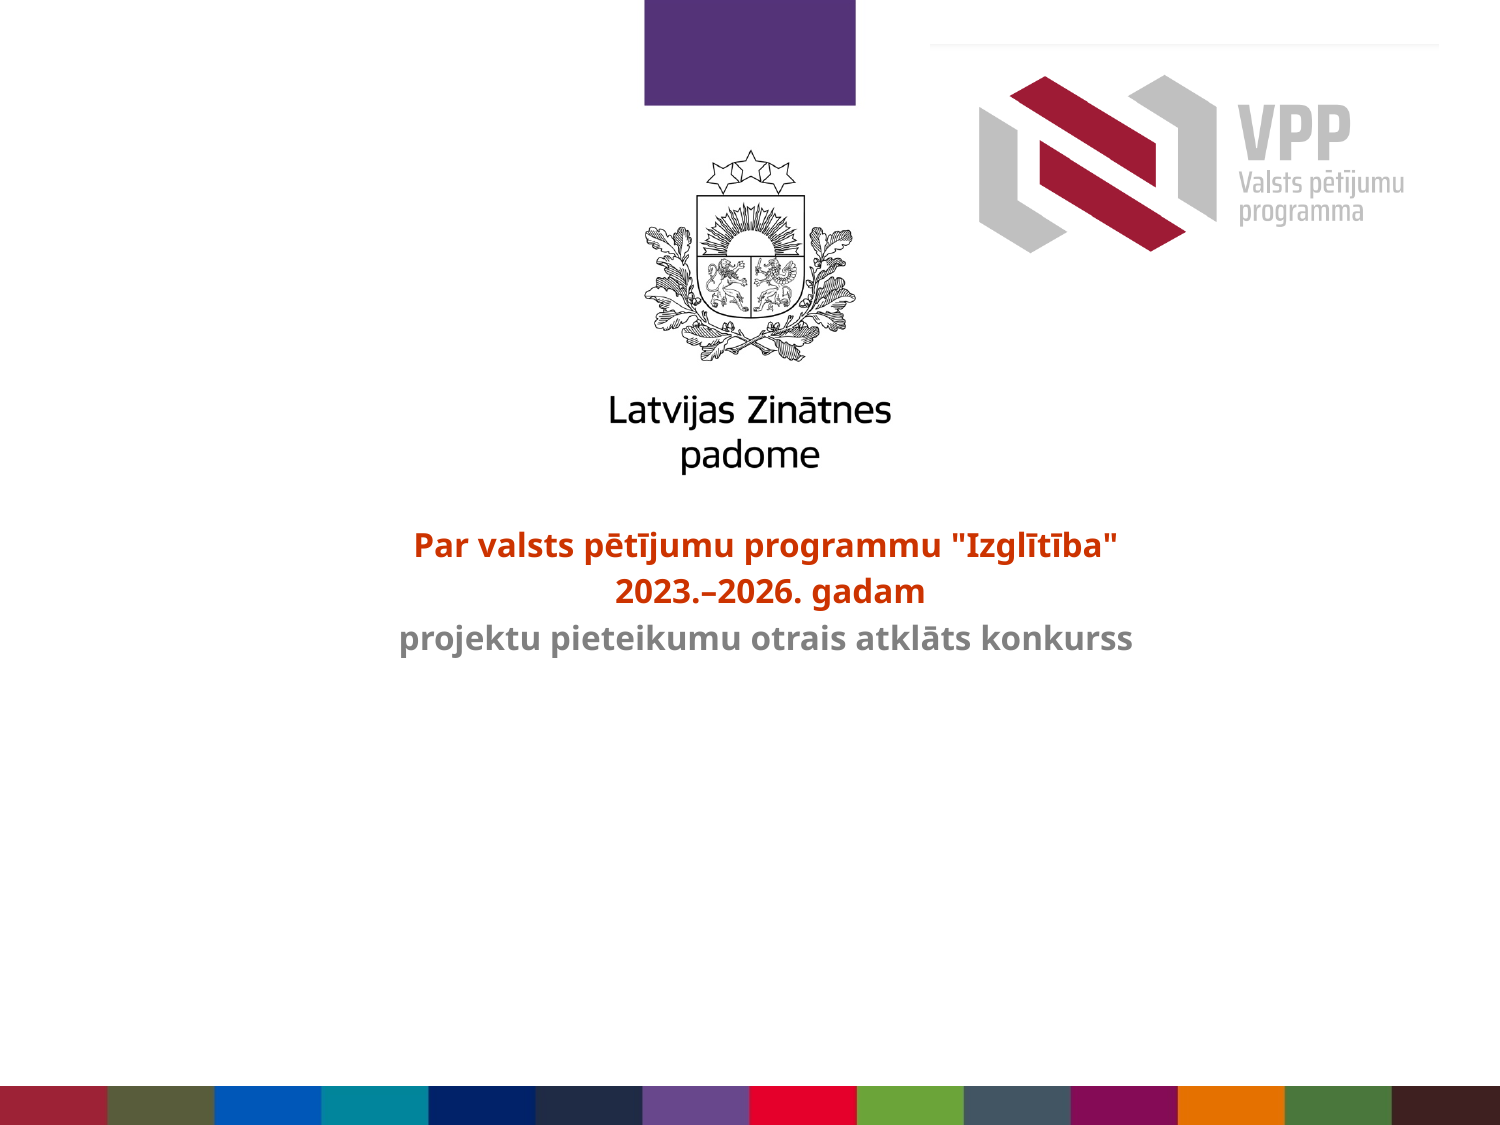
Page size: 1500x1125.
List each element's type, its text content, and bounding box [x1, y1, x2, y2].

list Par valsts pētījumu programmu "Izglītība" 2023.–2026. gadam projektu pieteikumu otrais atklāts konkurss [133, 516, 1409, 896]
picture [326, 1086, 1500, 1125]
picture [0, 1086, 320, 1125]
picture [440, 0, 1439, 516]
